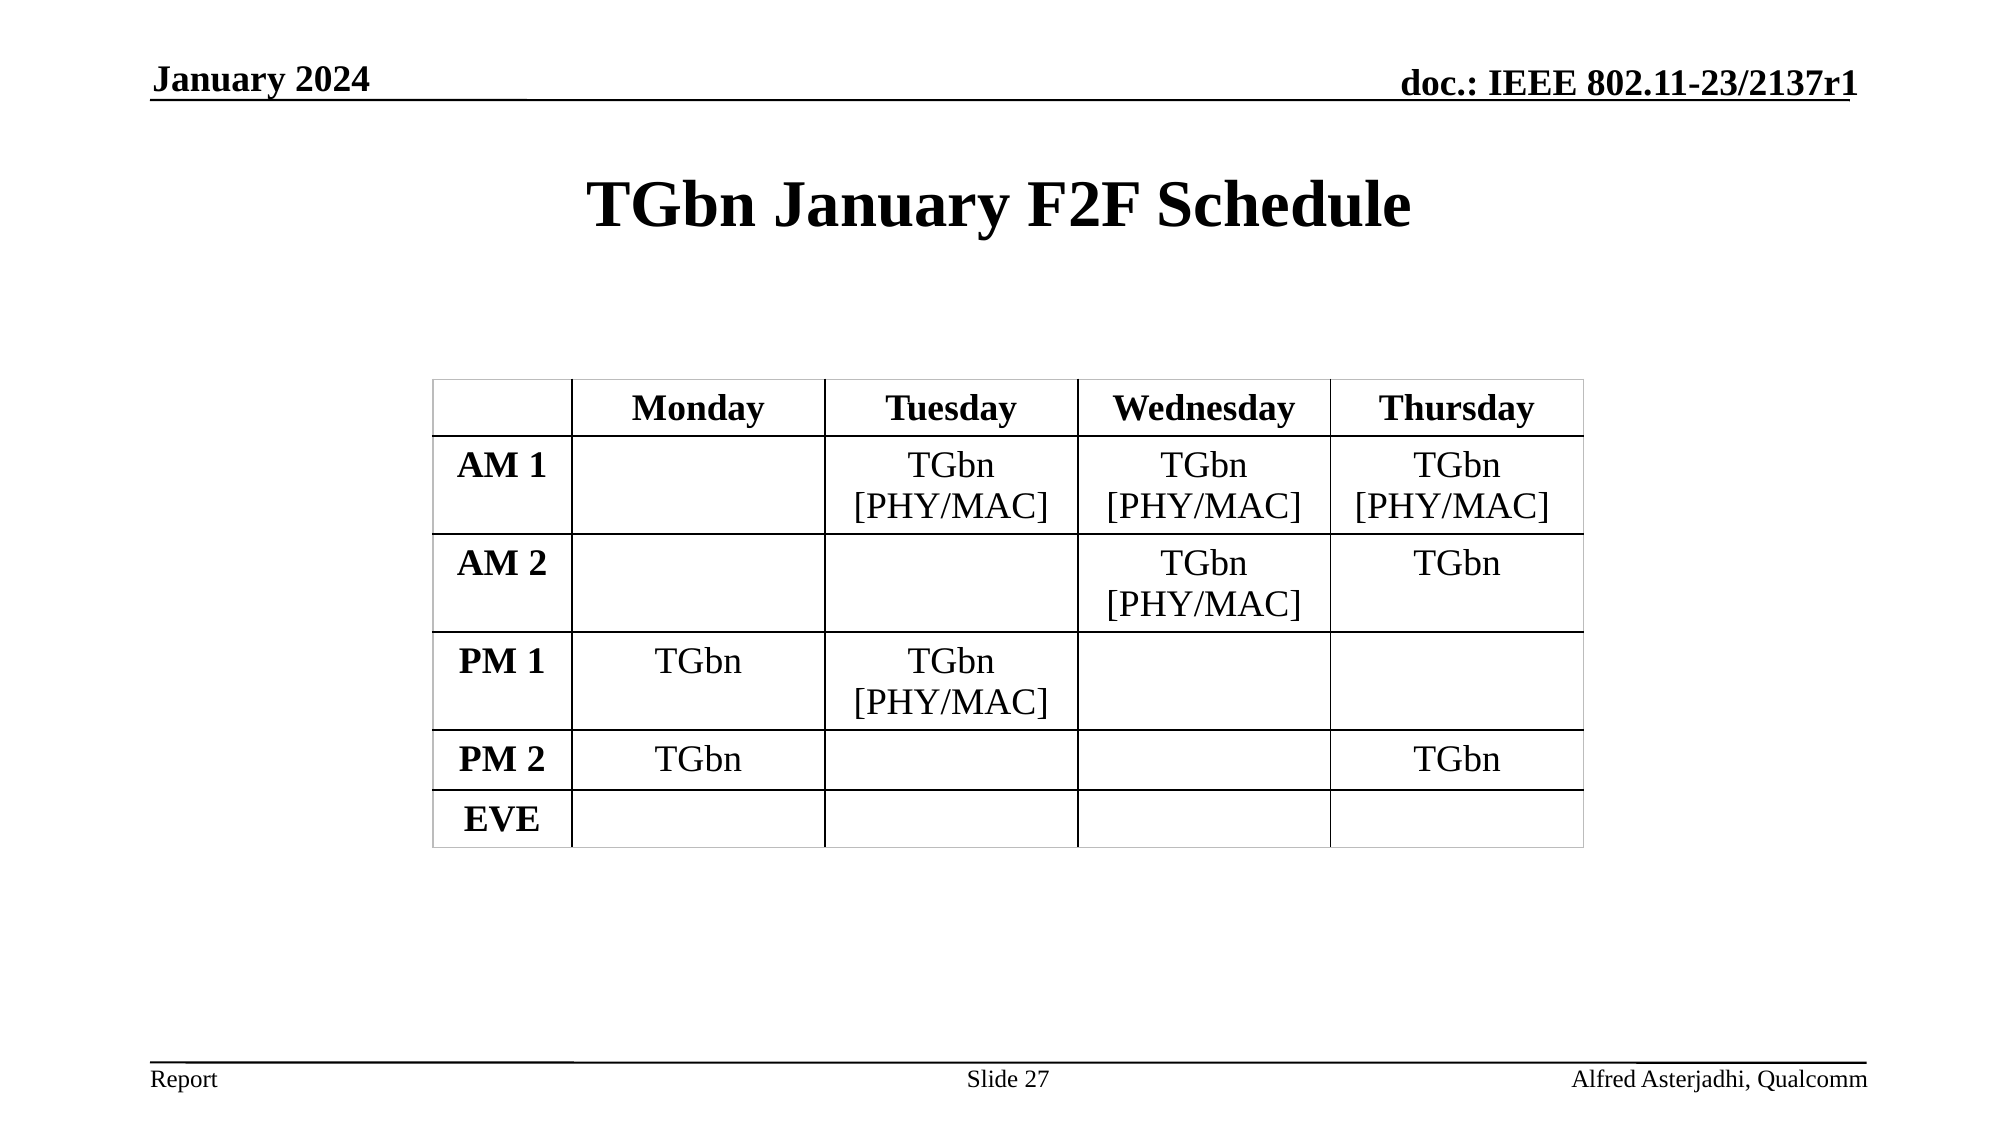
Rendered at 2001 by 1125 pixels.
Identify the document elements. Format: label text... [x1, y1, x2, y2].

table_cell TGbn [1331, 731, 1583, 789]
table_cell [573, 437, 824, 533]
table_cell [1331, 633, 1583, 729]
table_cell AM 2 [434, 535, 571, 631]
table_cell TGbn [PHY/MAC] [1079, 535, 1330, 631]
table_cell AM 1 [434, 437, 571, 533]
table_cell TGbn [573, 731, 824, 789]
table_header Tuesday [826, 380, 1077, 435]
table_cell PM 1 [434, 633, 571, 729]
table_cell [826, 535, 1077, 631]
table_cell EVE [434, 791, 571, 847]
table_cell TGbn [PHY/MAC] [1079, 437, 1330, 533]
table_cell [826, 791, 1077, 847]
table_header [434, 380, 571, 435]
table_cell TGbn [1331, 535, 1583, 631]
table_cell [1079, 633, 1330, 729]
table_cell TGbn [PHY/MAC] [826, 437, 1077, 533]
table_cell PM 2 [434, 731, 571, 789]
table_cell TGbn [PHY/MAC] [1331, 437, 1583, 533]
table_cell TGbn [573, 633, 824, 729]
table_cell [826, 731, 1077, 789]
table_cell [1079, 731, 1330, 789]
table_cell [1331, 791, 1583, 847]
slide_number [152, 54, 563, 100]
table_header Thursday [1331, 380, 1583, 435]
table_cell [573, 791, 824, 847]
table_cell TGbn [PHY/MAC] [826, 633, 1077, 729]
table_header Wednesday [1079, 380, 1330, 435]
slide_number Slide 27 [950, 1061, 1067, 1123]
footer Alfred Asterjadhi, Qualcomm [1171, 1061, 1869, 1093]
table_cell [1079, 791, 1330, 847]
title TGbn January F2F Schedule [149, 112, 1850, 288]
table_cell [573, 535, 824, 631]
table_header Monday [573, 380, 824, 435]
